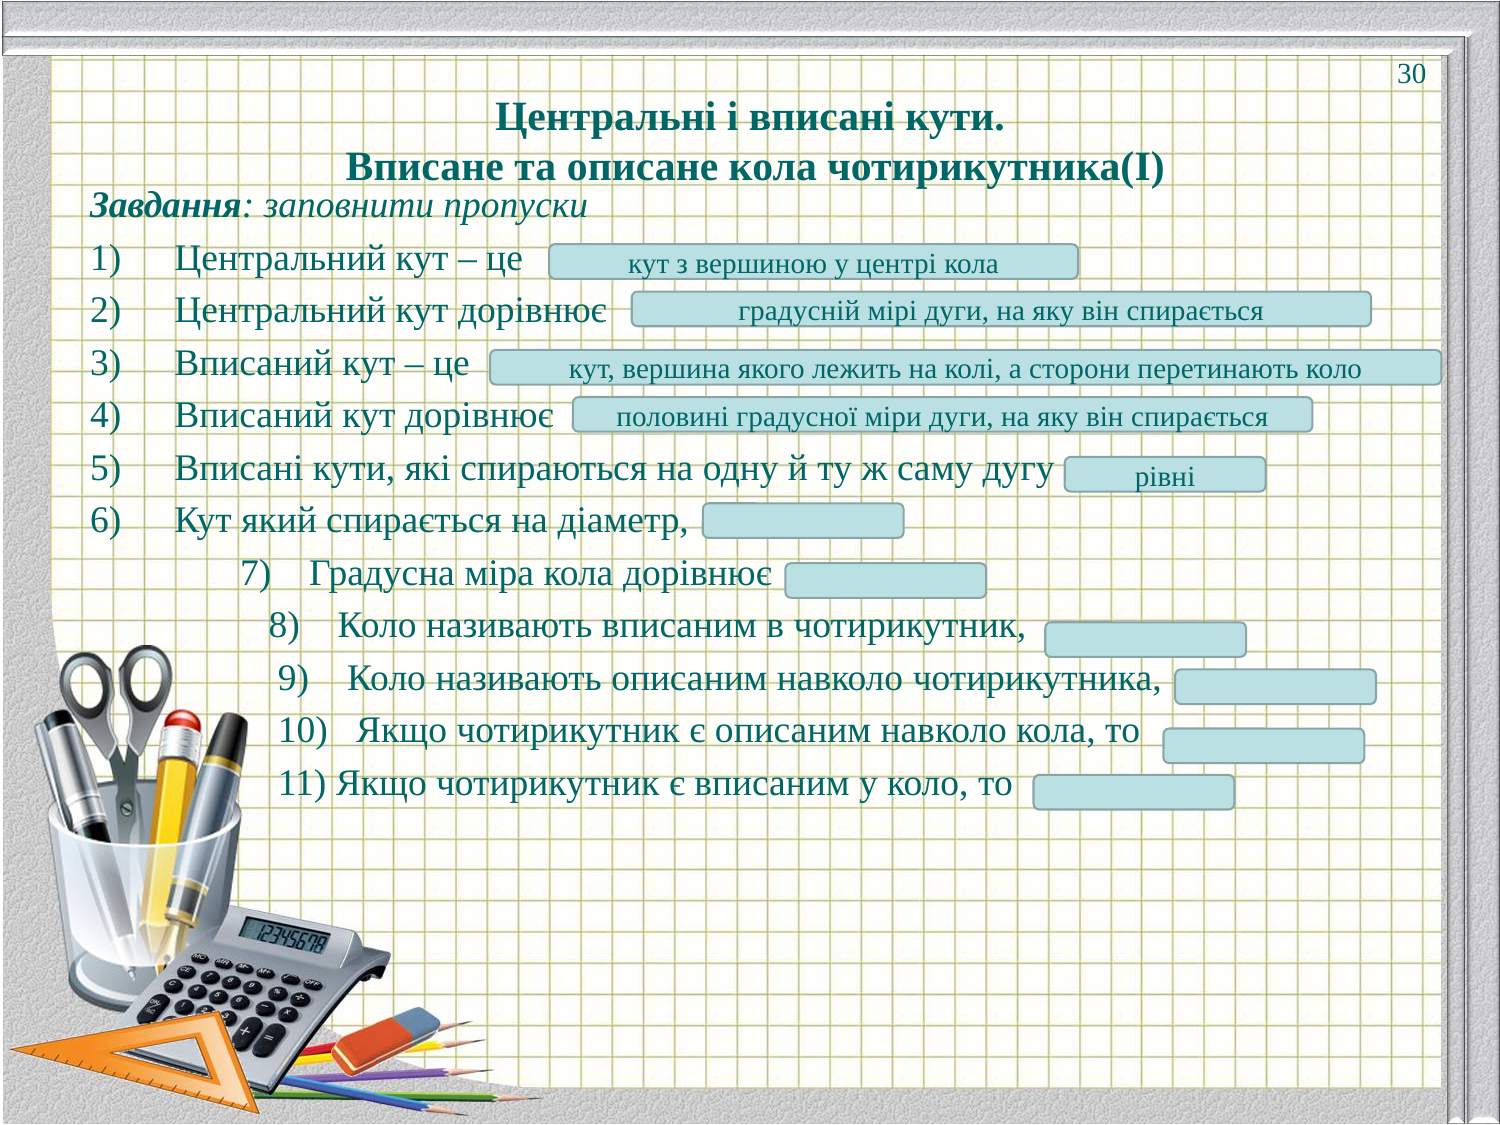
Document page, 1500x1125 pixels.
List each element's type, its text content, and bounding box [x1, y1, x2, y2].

text_box рівні [1063, 455, 1267, 493]
text_box [1044, 621, 1248, 658]
text_box [1162, 727, 1366, 765]
text_box 30 [1230, 46, 1442, 97]
title Центральні і вписані кути. Вписане та описане кола чотирикутника(I) [46, 45, 1454, 233]
text_box [1174, 668, 1378, 706]
text_box [784, 562, 988, 599]
text_box [701, 502, 905, 539]
picture [0, 0, 1500, 1125]
text_box градусній мірі дуги, на яку він спирається [630, 290, 1373, 328]
list Завдання: заповнити пропуски Центральний кут – це Центральний кут дорівнює Вписаний кут – це Вписаний кут дорівнює Вписані кути, які спираються на одну й ту ж саму дугу Кут який спирається на діаметр, 7) Градусна міра кола дорівнює 8) Коло називають вписаним в чотирикутник, 9) Коло називають описаним навколо чотирикутника, 10) Якщо чотирикутник є описаним навколо кола, то 11) Якщо чотирикутник є вписаним у коло, то [75, 172, 1425, 1005]
text_box кут з вершиною у центрі кола [548, 243, 1080, 280]
text_box половині градусної міри дуги, на яку він спирається [571, 395, 1314, 433]
text_box кут, вершина якого лежить на колі, а сторони перетинають коло [489, 348, 1443, 386]
text_box [1032, 773, 1236, 811]
